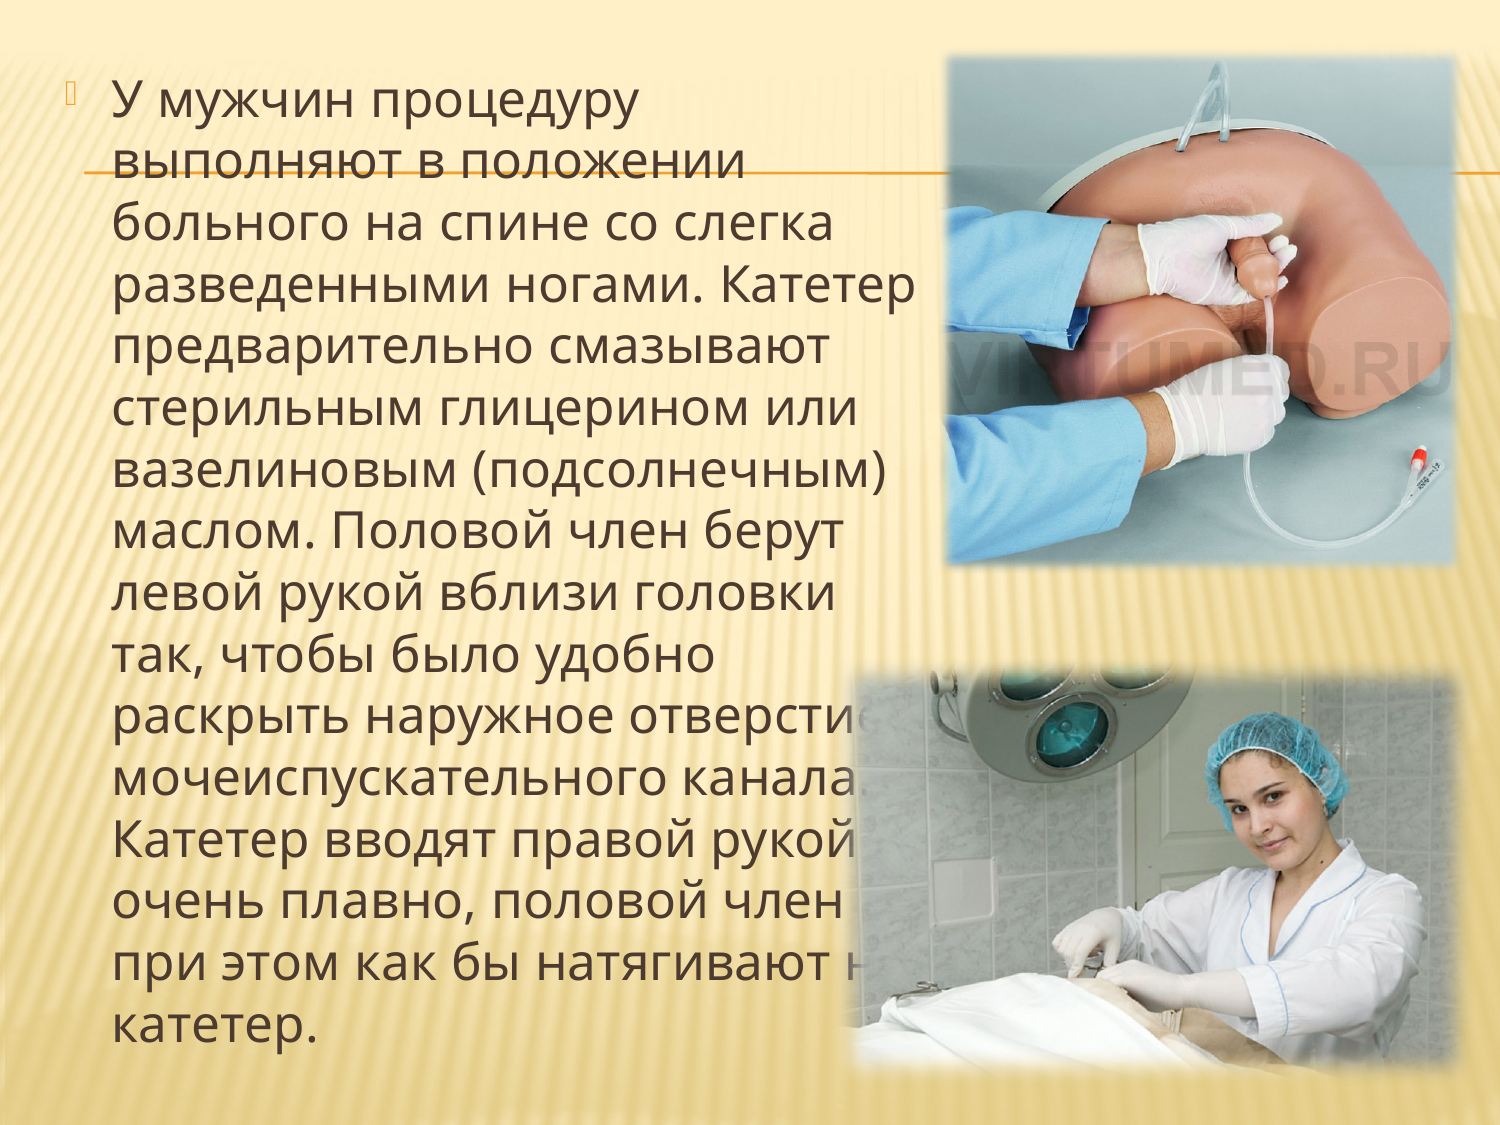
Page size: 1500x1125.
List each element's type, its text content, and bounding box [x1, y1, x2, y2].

picture [937, 46, 1466, 575]
picture [831, 655, 1477, 1087]
list У мужчин процедуру выполняют в положении больного на спине со слегка разведенными ногами. Катетер предварительно смазывают стерильным глицерином или вазелиновым (подсолнечным) маслом. Половой член берут левой рукой вблизи головки так, чтобы было удобно раскрыть наружное отверстие мочеиспускательного канала. Катетер вводят правой рукой очень плавно, половой член при этом как бы натягивают на катетер. [50, 58, 938, 1067]
